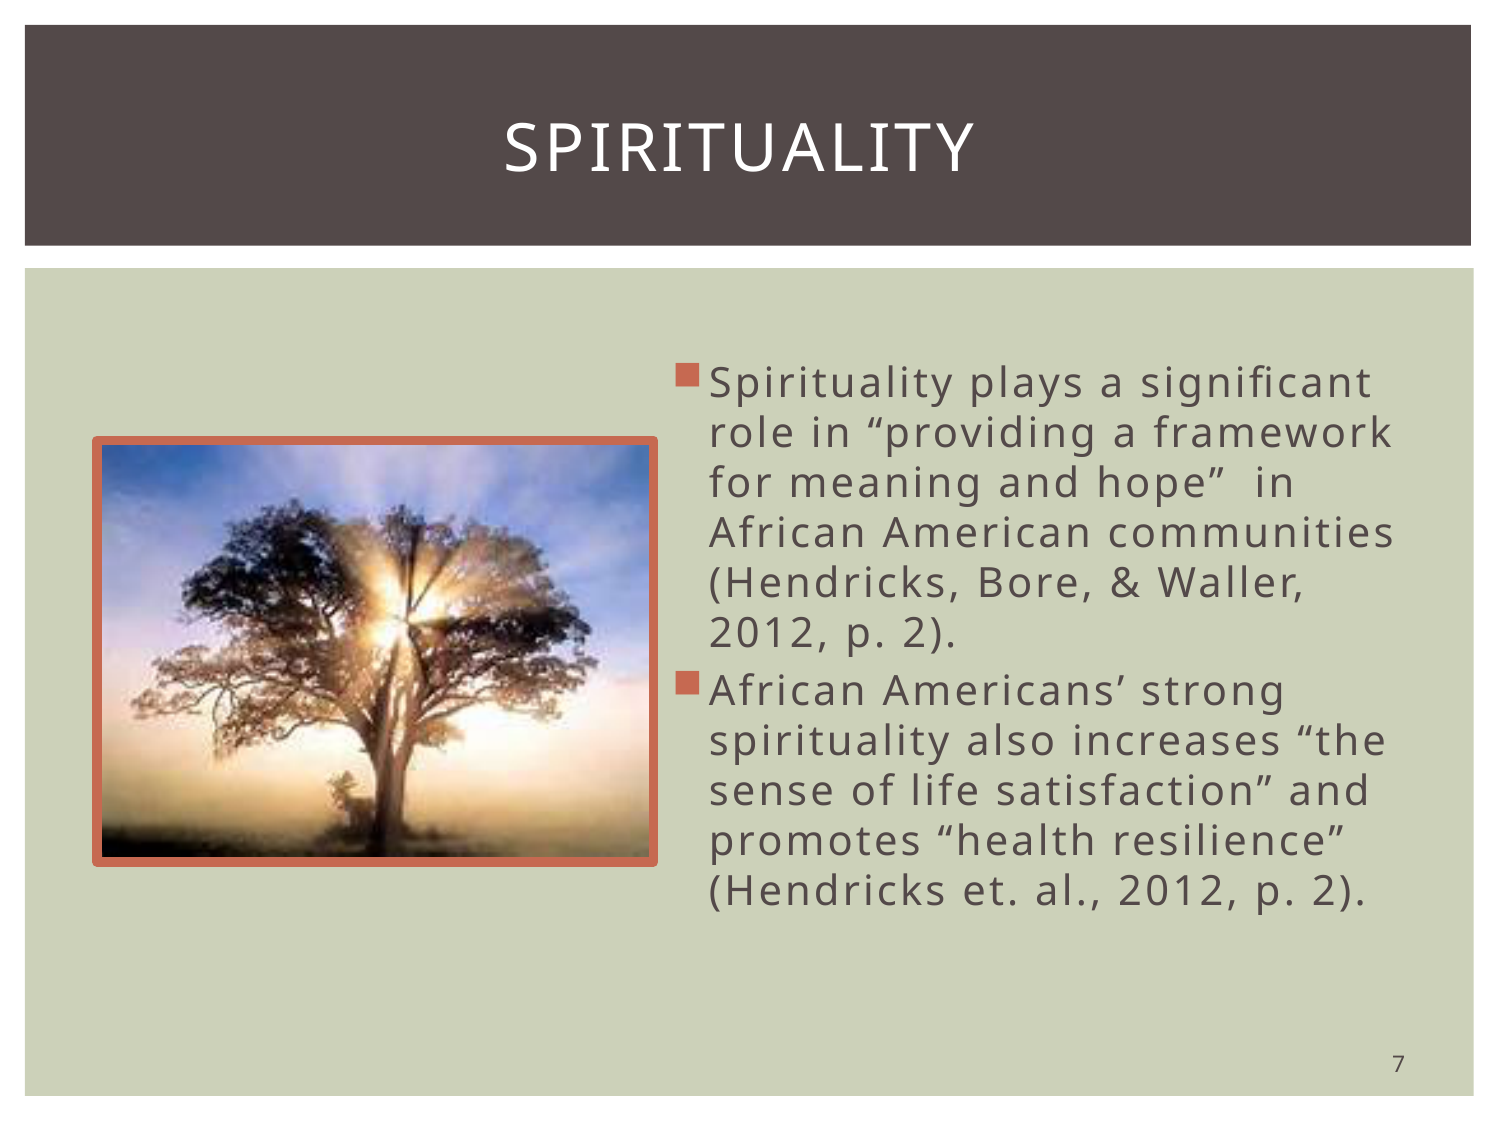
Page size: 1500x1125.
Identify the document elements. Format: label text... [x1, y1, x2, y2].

picture [101, 444, 649, 858]
list Spirituality plays a significant role in “providing a framework for meaning and hope” in African American communities (Hendricks, Bore, & Waller, 2012, p. 2). African Americans’ strong spirituality also increases “the sense of life satisfaction” and promotes “health resilience” (Hendricks et. al., 2012, p. 2). [648, 289, 1438, 1013]
title Spirituality [62, 58, 1438, 232]
slide_number 7 [1349, 1041, 1448, 1089]
